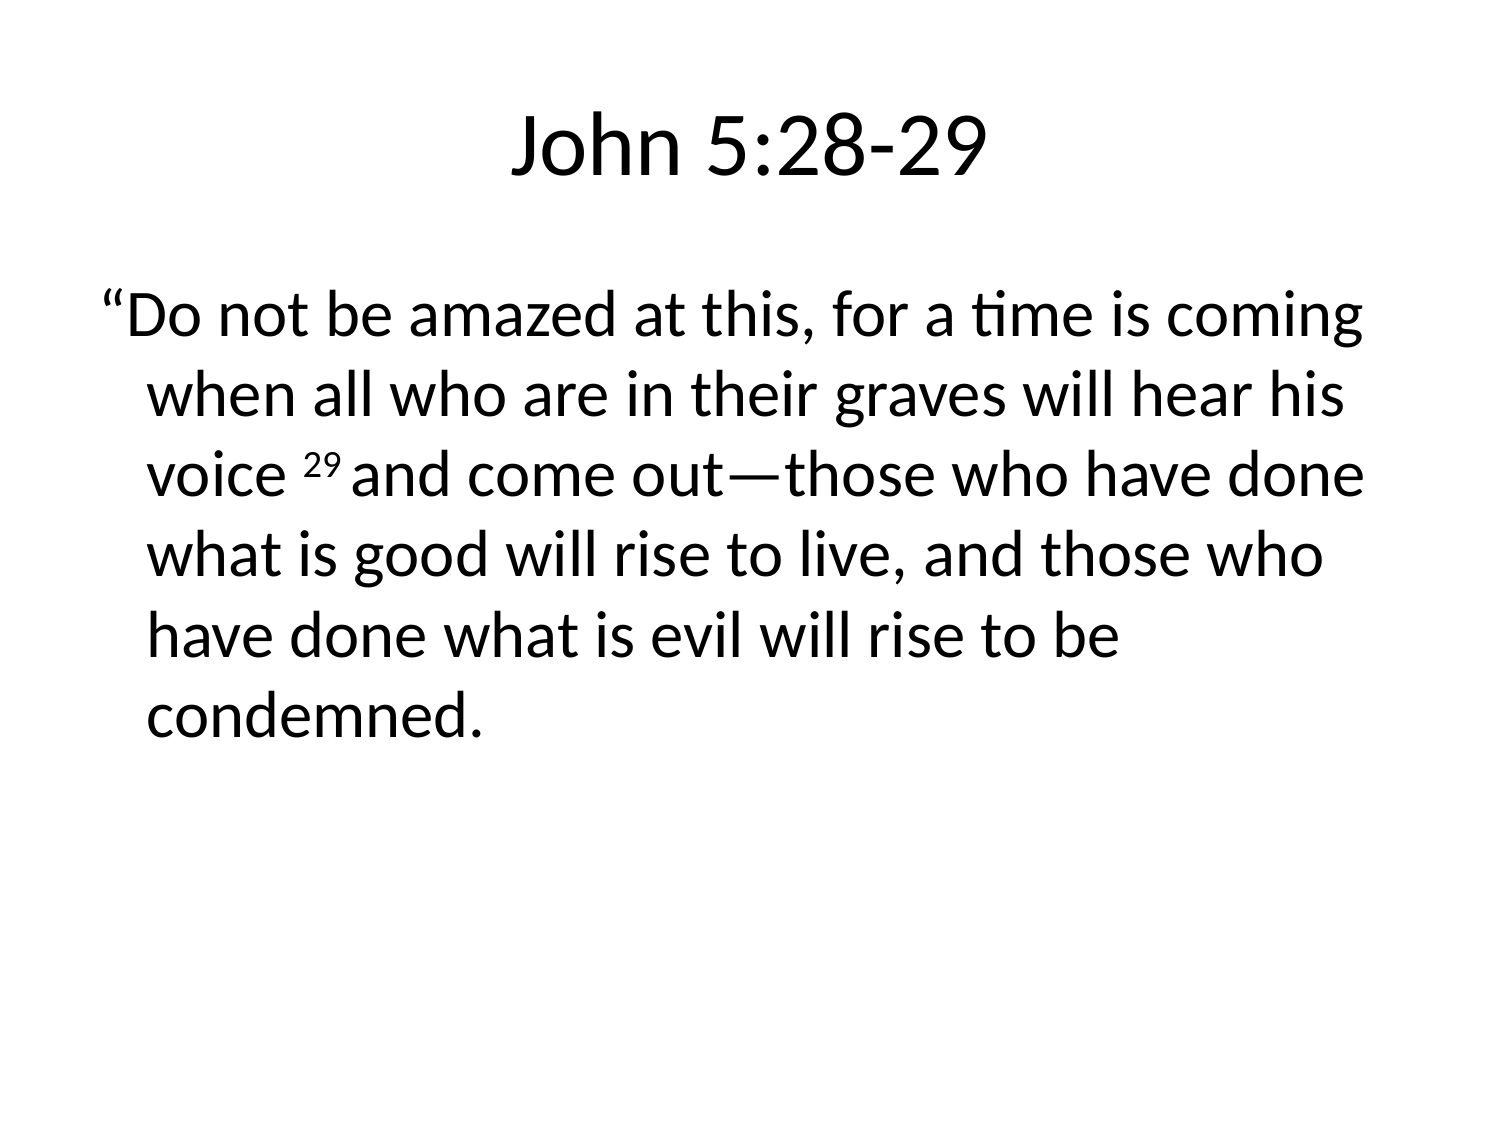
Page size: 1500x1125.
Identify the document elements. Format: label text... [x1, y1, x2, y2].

title John 5:28-29 [75, 45, 1425, 233]
list “Do not be amazed at this, for a time is coming when all who are in their graves will hear his voice 29 and come out—those who have done what is good will rise to live, and those who have done what is evil will rise to be condemned. [75, 262, 1425, 1005]
